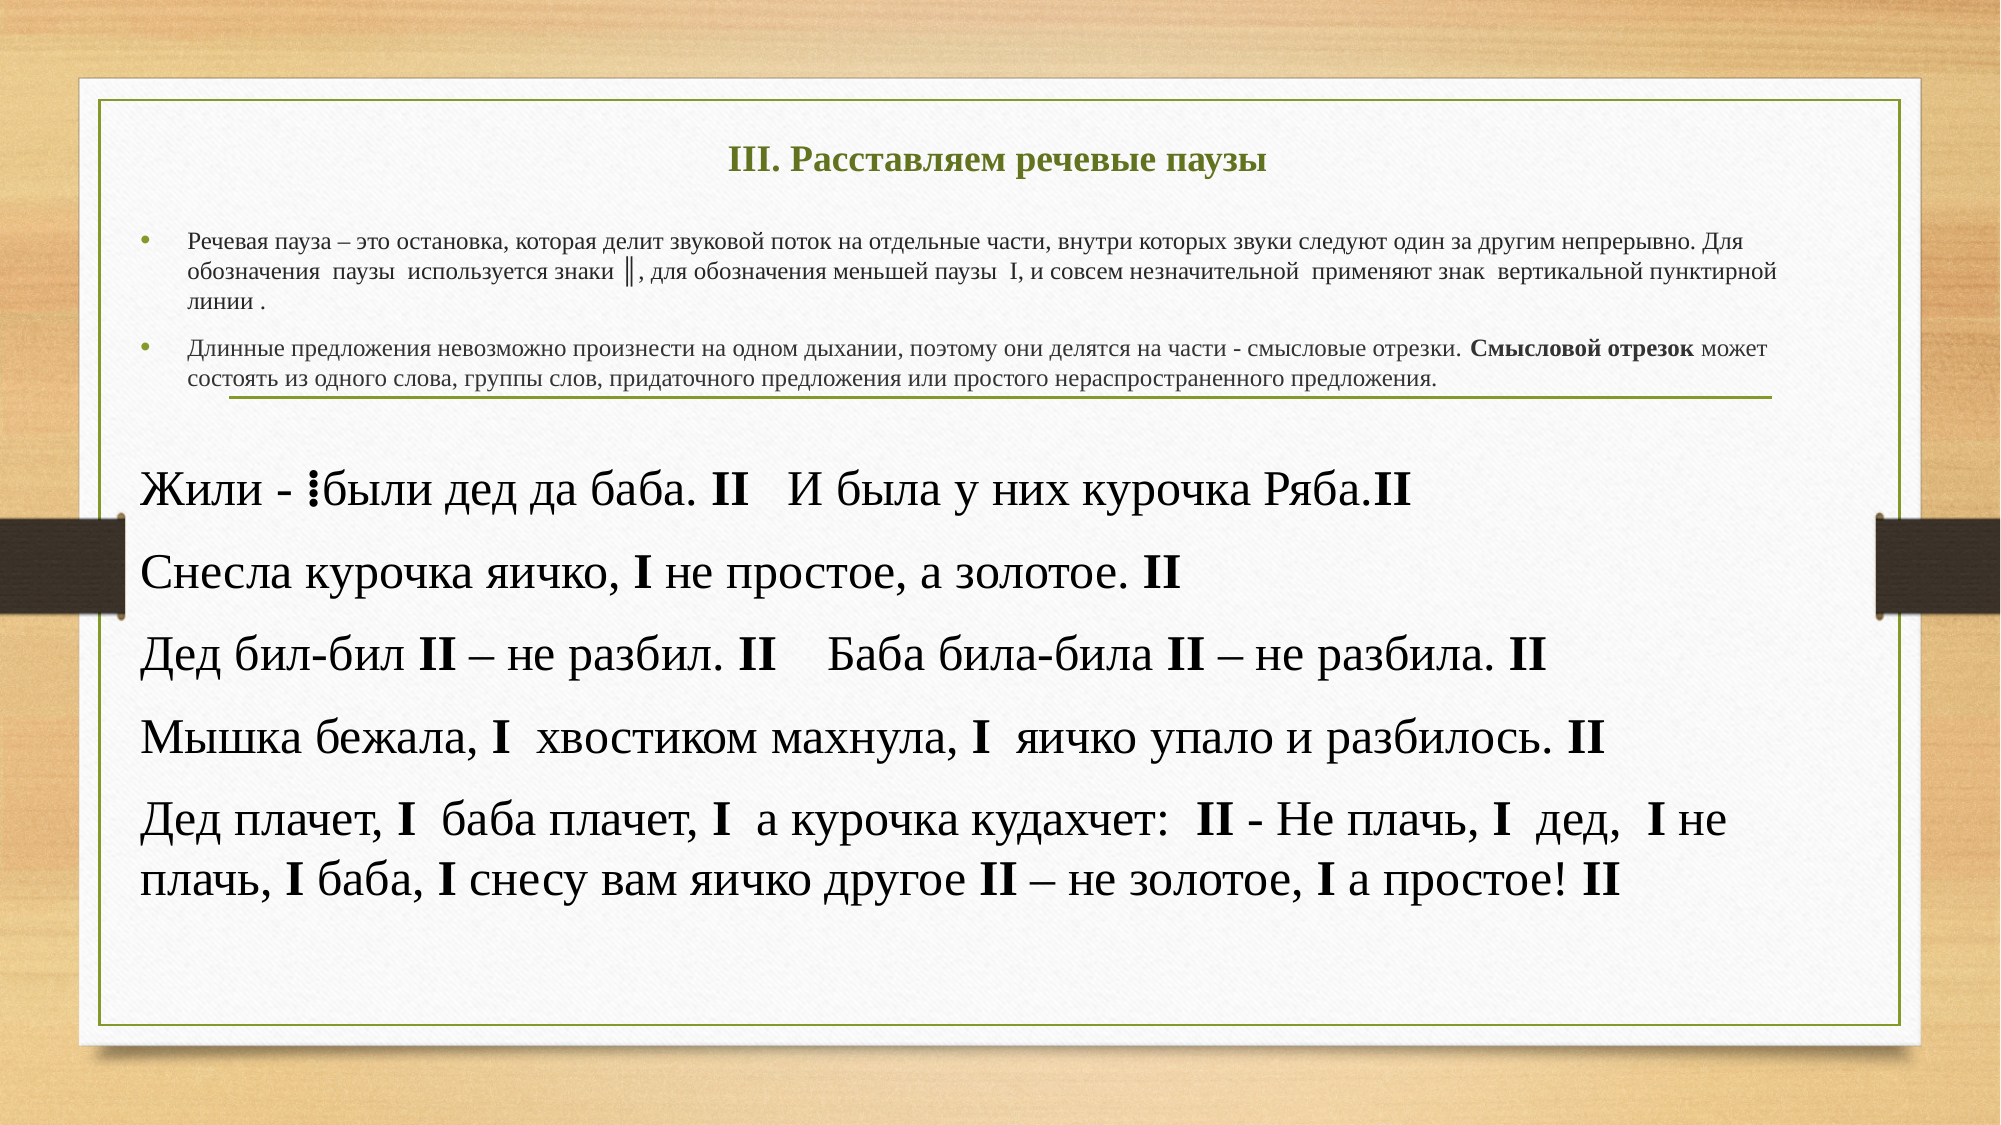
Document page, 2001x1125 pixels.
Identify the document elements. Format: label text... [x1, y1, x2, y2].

title III. Расставляем речевые паузы [125, 125, 1870, 232]
list Речевая пауза – это остановка, которая делит звуковой поток на отдельные части, внутри которых звуки следуют один за другим непрерывно. Для обозначения паузы используется знаки ║, для обозначения меньшей паузы I, и совсем незначительной применяют знак вертикальной пунктирной линии . Длинные предложения невозможно произнести на одном дыхании, поэтому они делятся на части - смысловые отрезки. Смысловой отрезок может состоять из одного слова, группы слов, придаточного предложения или простого нераспространенного предложения. Жили - ⁞были дед да баба. II И была у них курочка Ряба.II Снесла курочка яичко, I не простое, а золотое. II Дед бил-бил II – не разбил. II Баба била-била II – не разбила. II Мышка бежала, I хвостиком махнула, I яичко упало и разбилось. II Дед плачет, I баба плачет, I а курочка кудахчет: II - Не плачь, I дед, I не плачь, I баба, I снесу вам яичко другое II – не золотое, I а простое! II [125, 216, 1795, 997]
picture [0, 0, 2001, 1125]
